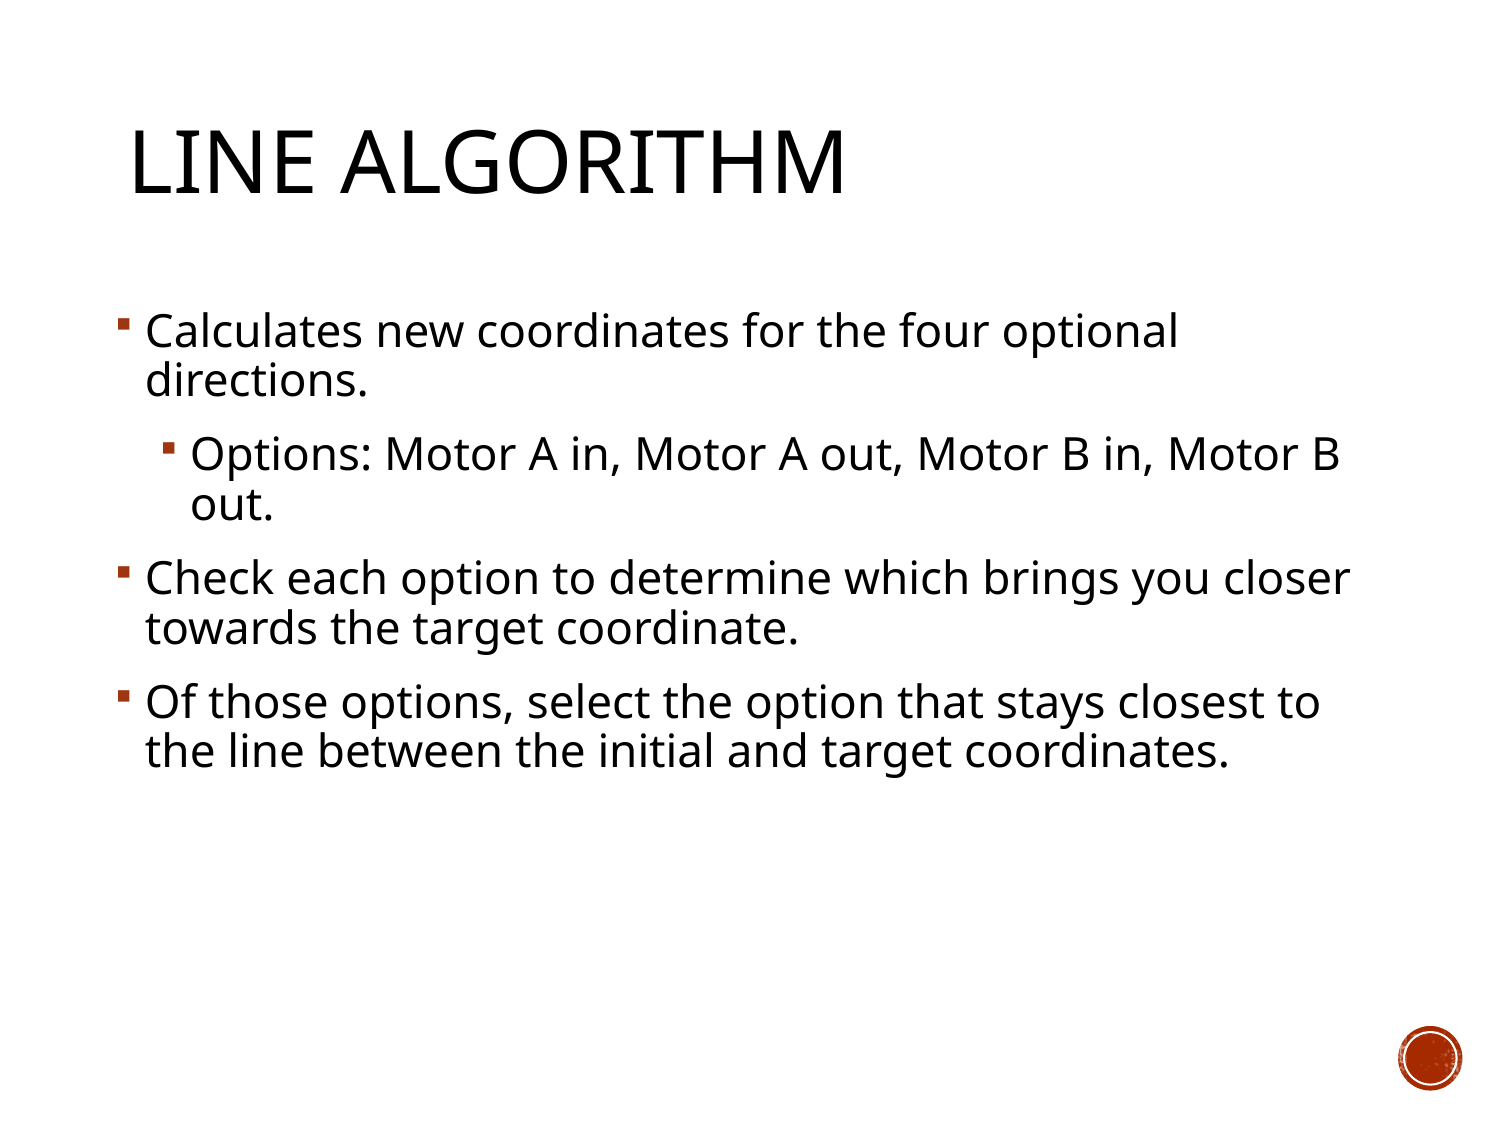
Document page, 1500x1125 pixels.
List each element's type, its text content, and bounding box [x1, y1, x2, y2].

title Line Algorithm [112, 79, 1388, 250]
list Calculates new coordinates for the four optional directions. Options: Motor A in, Motor A out, Motor B in, Motor B out. Check each option to determine which brings you closer towards the target coordinate. Of those options, select the option that stays closest to the line between the initial and target coordinates. [99, 299, 1400, 965]
